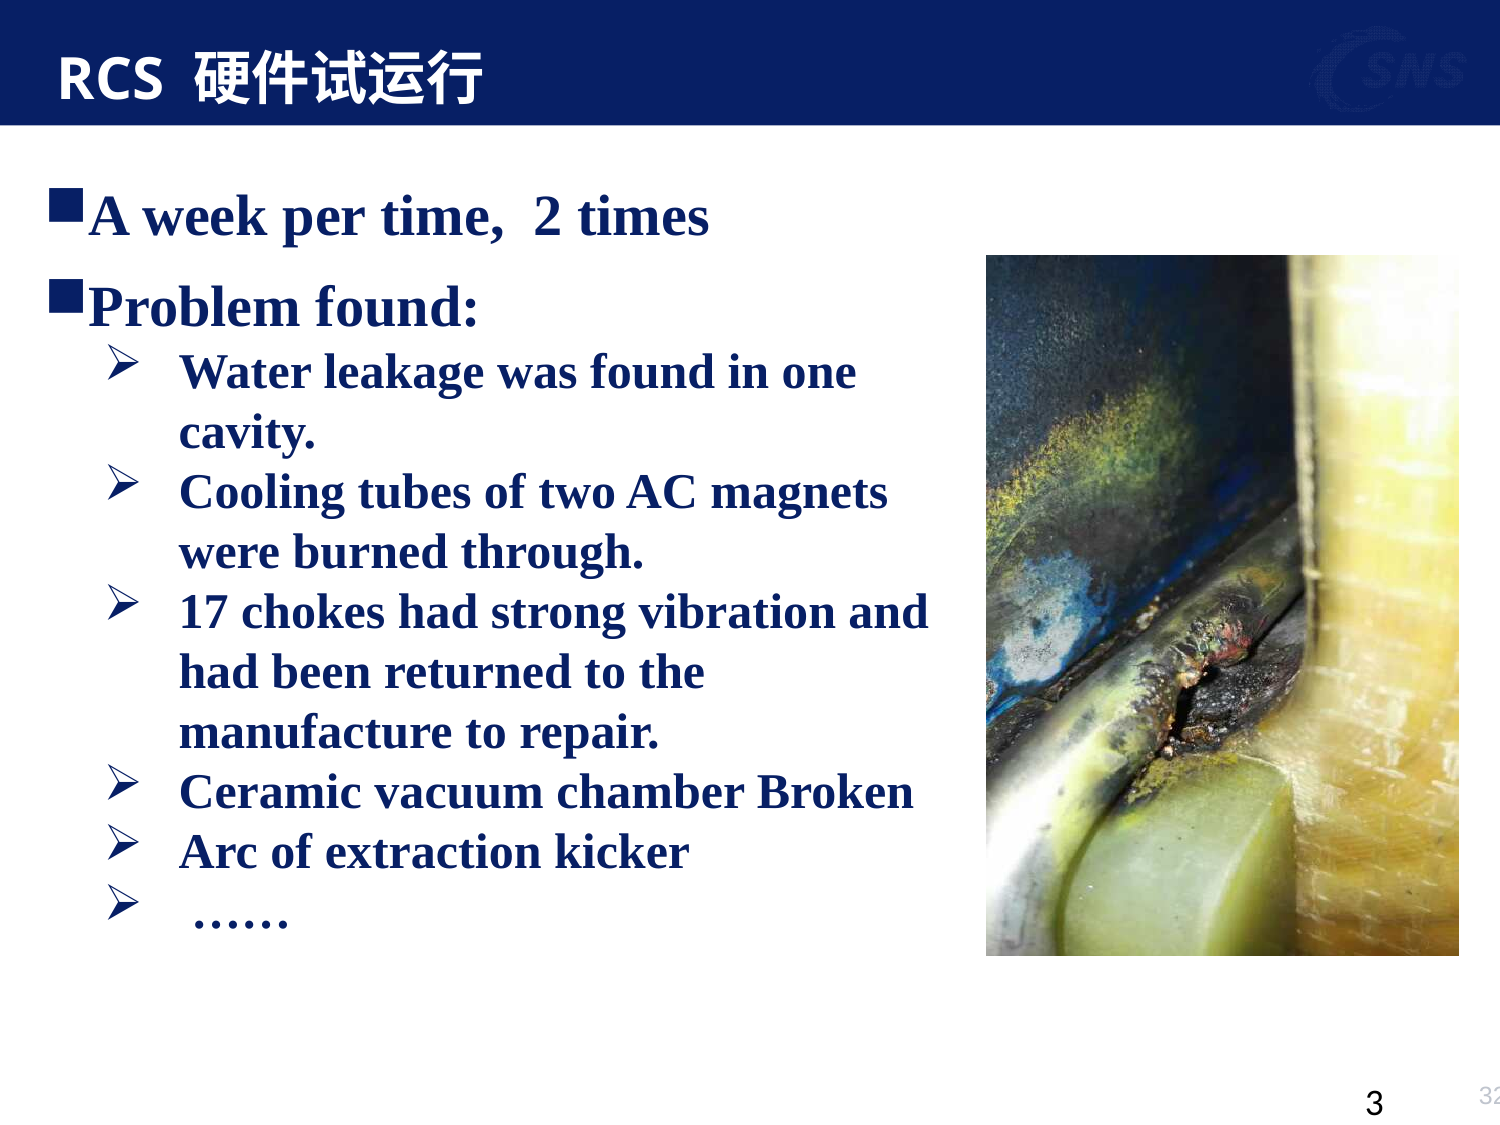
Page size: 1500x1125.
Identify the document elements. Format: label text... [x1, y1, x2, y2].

title RCS 硬件试运行 [41, 0, 1342, 182]
picture [986, 255, 1459, 956]
slide_number 32 [1350, 1070, 1400, 1100]
list A week per time, 2 times Problem found: Water leakage was found in one cavity. Cooling tubes of two AC magnets were burned through. 17 chokes had strong vibration and had been returned to the manufacture to repair. Ceramic vacuum chamber Broken Arc of extraction kicker …… [29, 169, 975, 1058]
